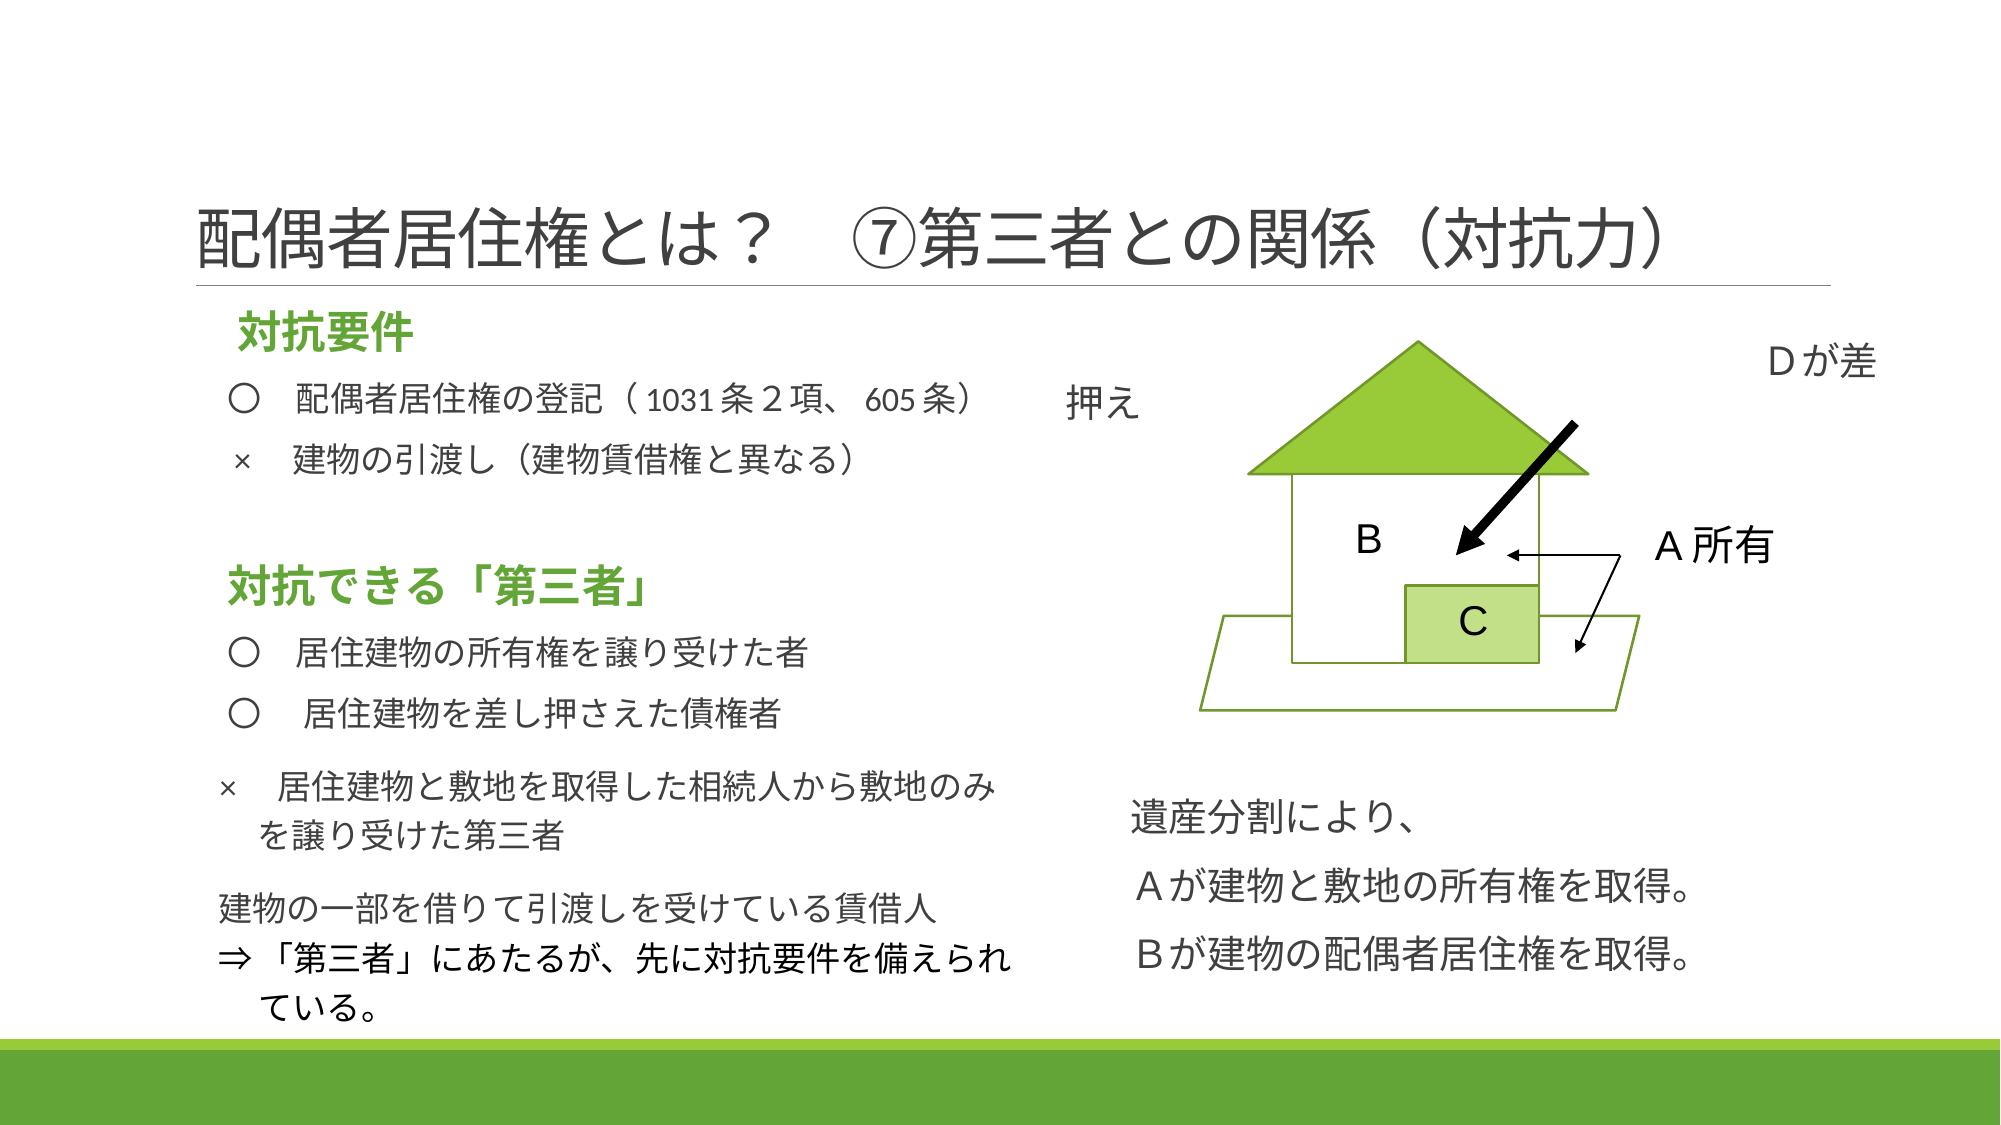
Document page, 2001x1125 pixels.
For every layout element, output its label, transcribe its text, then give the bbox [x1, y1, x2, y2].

list 対抗要件 〇 配偶者居住権の登記（1031条２項、605条） × 建物の引渡し（建物賃借権と異なる） 対抗できる「第三者」 〇 居住建物の所有権を譲り受けた者 〇 居住建物を差し押さえた債権者 × 居住建物と敷地を取得した相続人から敷地のみを譲り受けた第三者 建物の一部を借りて引渡しを受けている賃借人 ⇒「第三者」にあたるが、先に対抗要件を備えられている。 [180, 302, 1018, 1044]
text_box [1574, 554, 1621, 654]
title 配偶者居住権とは？ ⑦第三者との関係（対抗力） [180, 47, 1830, 285]
text_box Ｄが差押え 遺産分割により、 Ａが建物と敷地の所有権を取得。 Ｂが建物の配偶者居住権を取得。 [1051, 292, 1889, 999]
text_box C [1443, 586, 1572, 652]
text_box A所有 [1640, 511, 1830, 577]
text_box B [1340, 504, 1473, 570]
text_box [1455, 422, 1576, 556]
